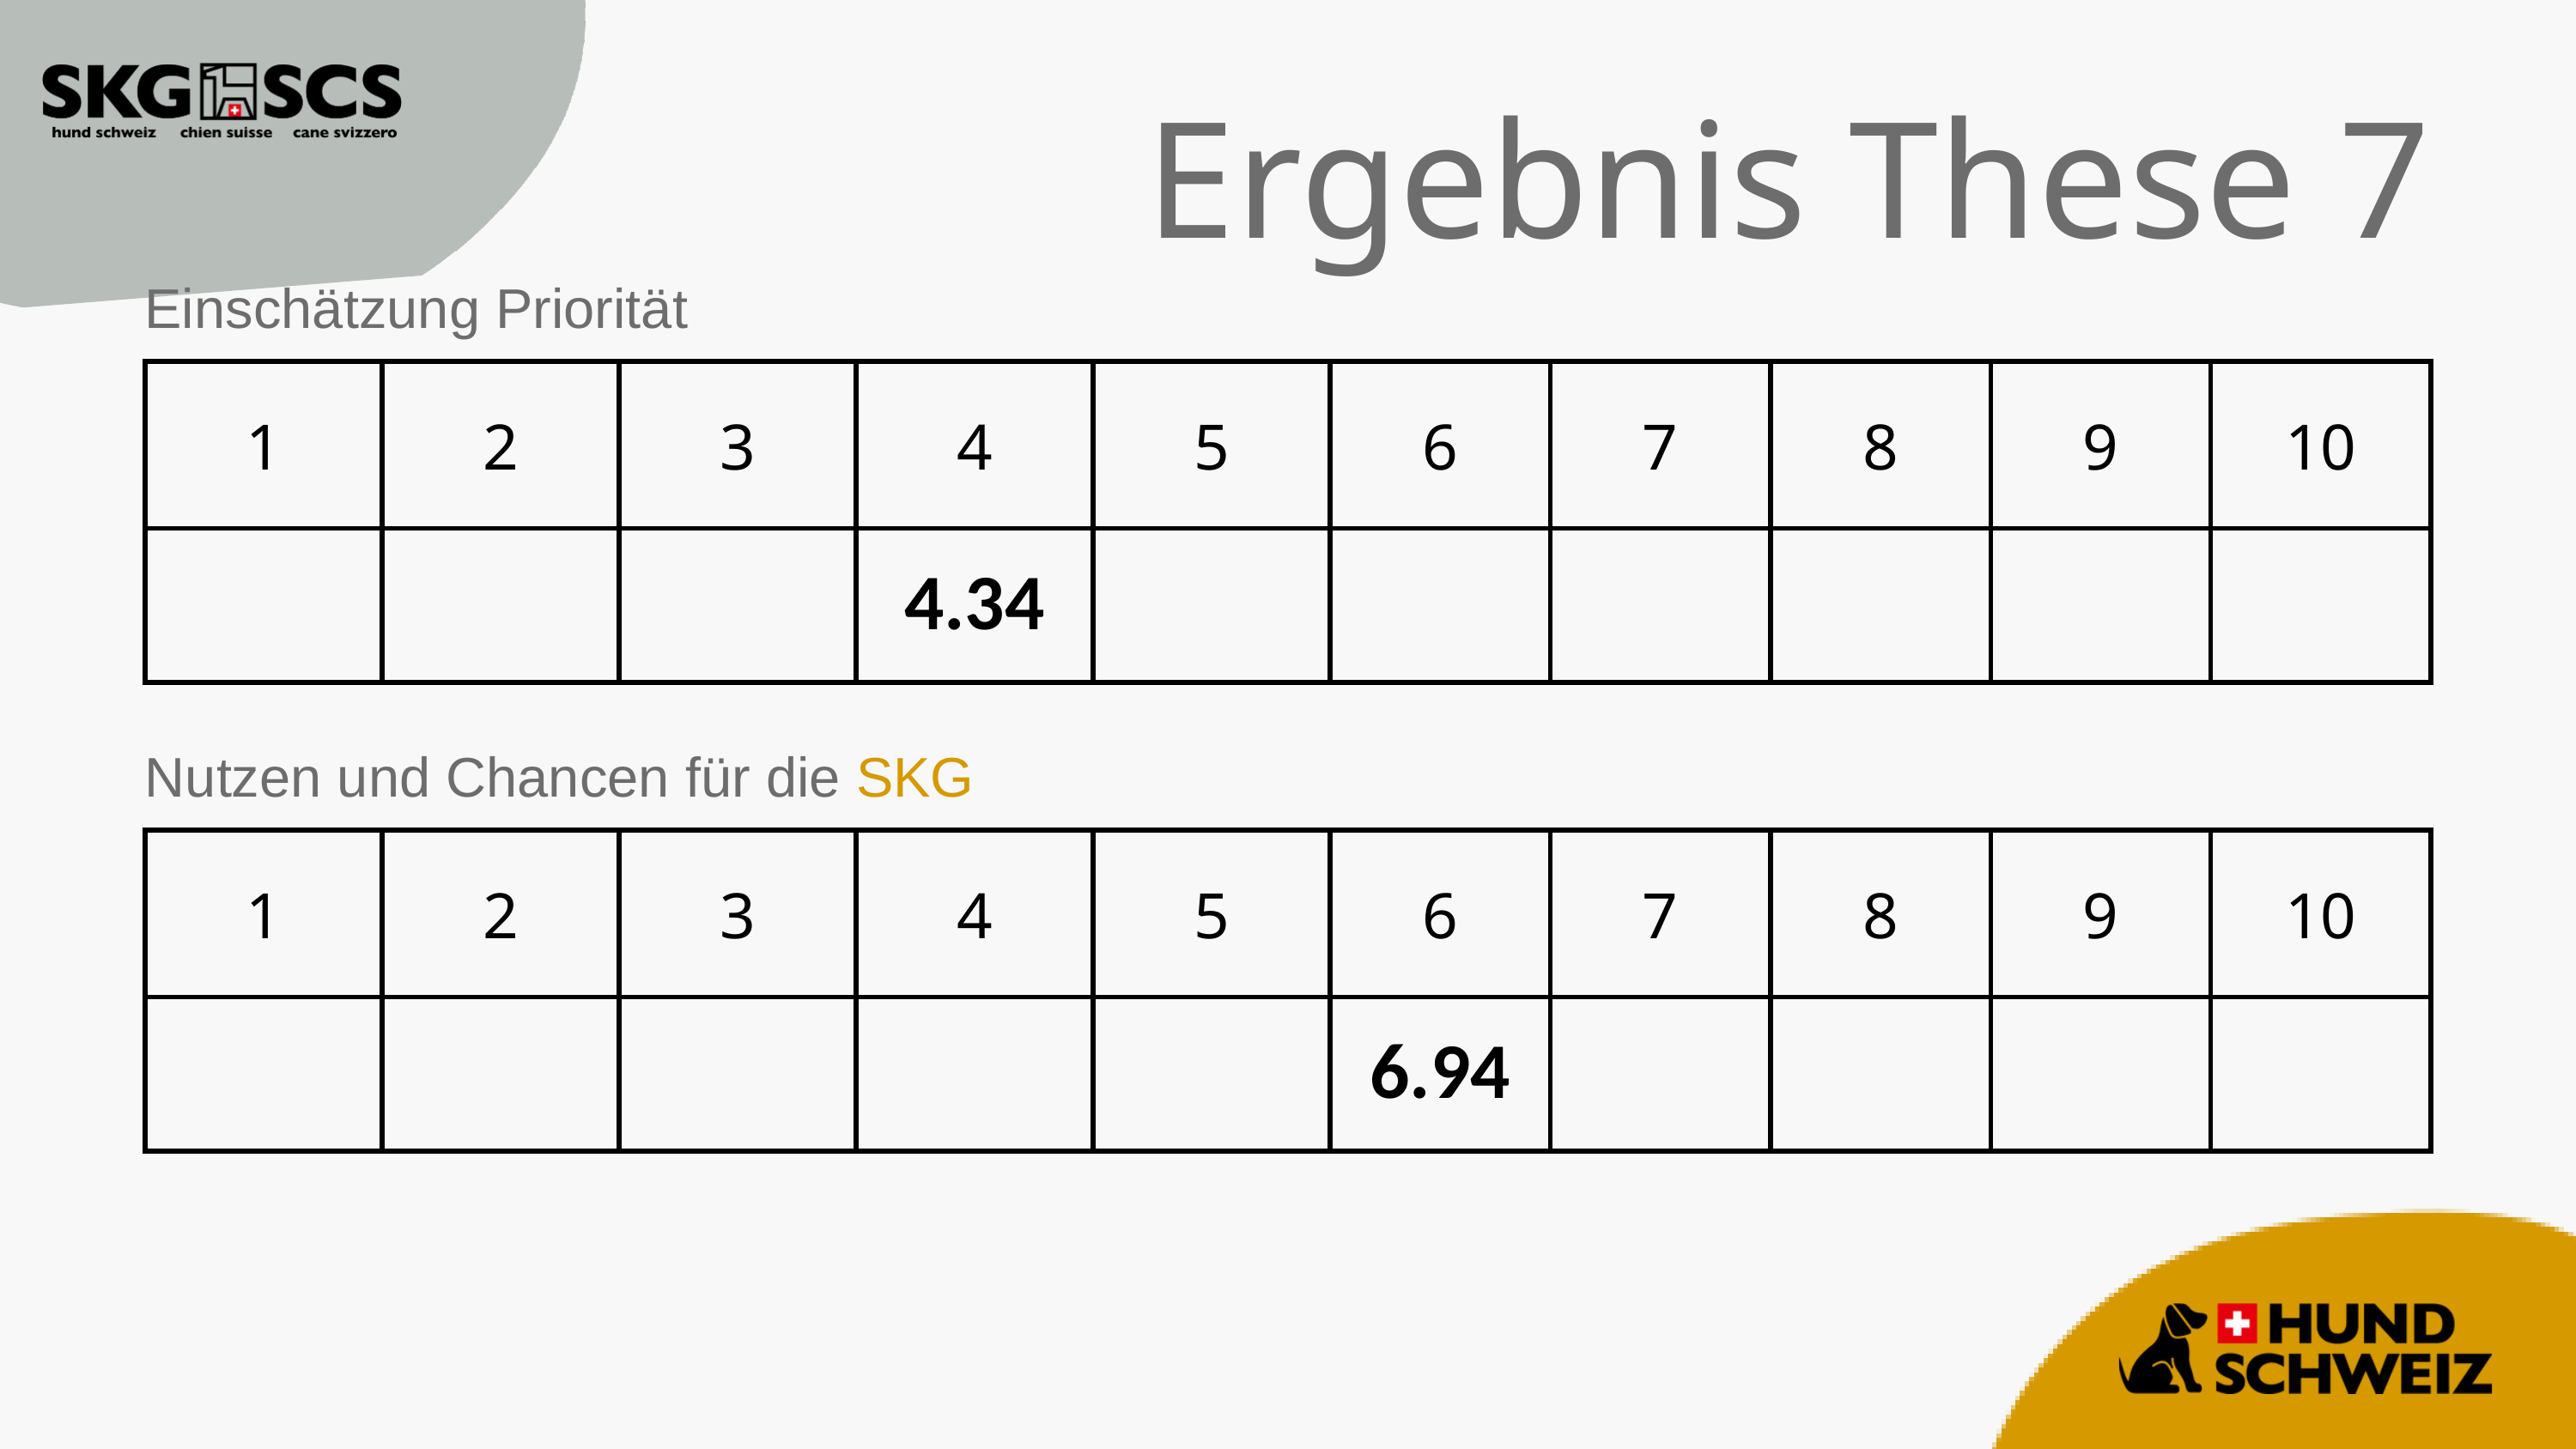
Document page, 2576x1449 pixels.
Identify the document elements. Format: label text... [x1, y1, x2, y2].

text_box Ergebnis These 7 [592, 45, 2432, 261]
table_header 7 [1552, 364, 1768, 526]
table_cell [148, 530, 380, 680]
table_header 6 [1333, 833, 1548, 995]
table_header 2 [385, 364, 617, 526]
text_box Einschätzung Priorität [144, 261, 2432, 340]
table_header 4 [859, 364, 1091, 526]
table_cell [1552, 999, 1768, 1149]
table_header 10 [2213, 364, 2428, 526]
text_box [1959, 1209, 2576, 1449]
table_cell [1773, 999, 1989, 1149]
table_header 3 [622, 364, 854, 526]
table_cell [1096, 530, 1327, 680]
table_cell [2213, 999, 2428, 1149]
table_cell [1096, 999, 1327, 1149]
table_header 2 [385, 833, 617, 995]
table_cell [385, 999, 617, 1149]
table_cell [385, 530, 617, 680]
table_cell [859, 999, 1091, 1149]
table_header 9 [1993, 364, 2208, 526]
table_cell [1993, 999, 2208, 1149]
table_cell [1773, 530, 1989, 680]
table_header 5 [1096, 833, 1327, 995]
table_cell [622, 999, 854, 1149]
table_cell 6.94 [1333, 999, 1548, 1149]
text_box [35, 55, 409, 145]
table_header 5 [1096, 364, 1327, 526]
table_cell [148, 999, 380, 1149]
table_header 3 [622, 833, 854, 995]
table_header 8 [1773, 364, 1989, 526]
text_box Nutzen und Chancen für die SKG [144, 730, 2432, 809]
table_header 1 [148, 833, 380, 995]
table_cell 4.34 [859, 530, 1091, 680]
table_cell [1552, 530, 1768, 680]
text_box [0, 0, 609, 310]
table_header 10 [2213, 833, 2428, 995]
table_cell [1993, 530, 2208, 680]
table_cell [622, 530, 854, 680]
table_header 6 [1333, 364, 1548, 526]
table_header 4 [859, 833, 1091, 995]
table_header 8 [1773, 833, 1989, 995]
table_cell [2213, 530, 2428, 680]
text_box [2118, 1303, 2493, 1394]
table_cell [1333, 530, 1548, 680]
table_header 1 [148, 364, 380, 526]
table_header 9 [1993, 833, 2208, 995]
table_header 7 [1552, 833, 1768, 995]
